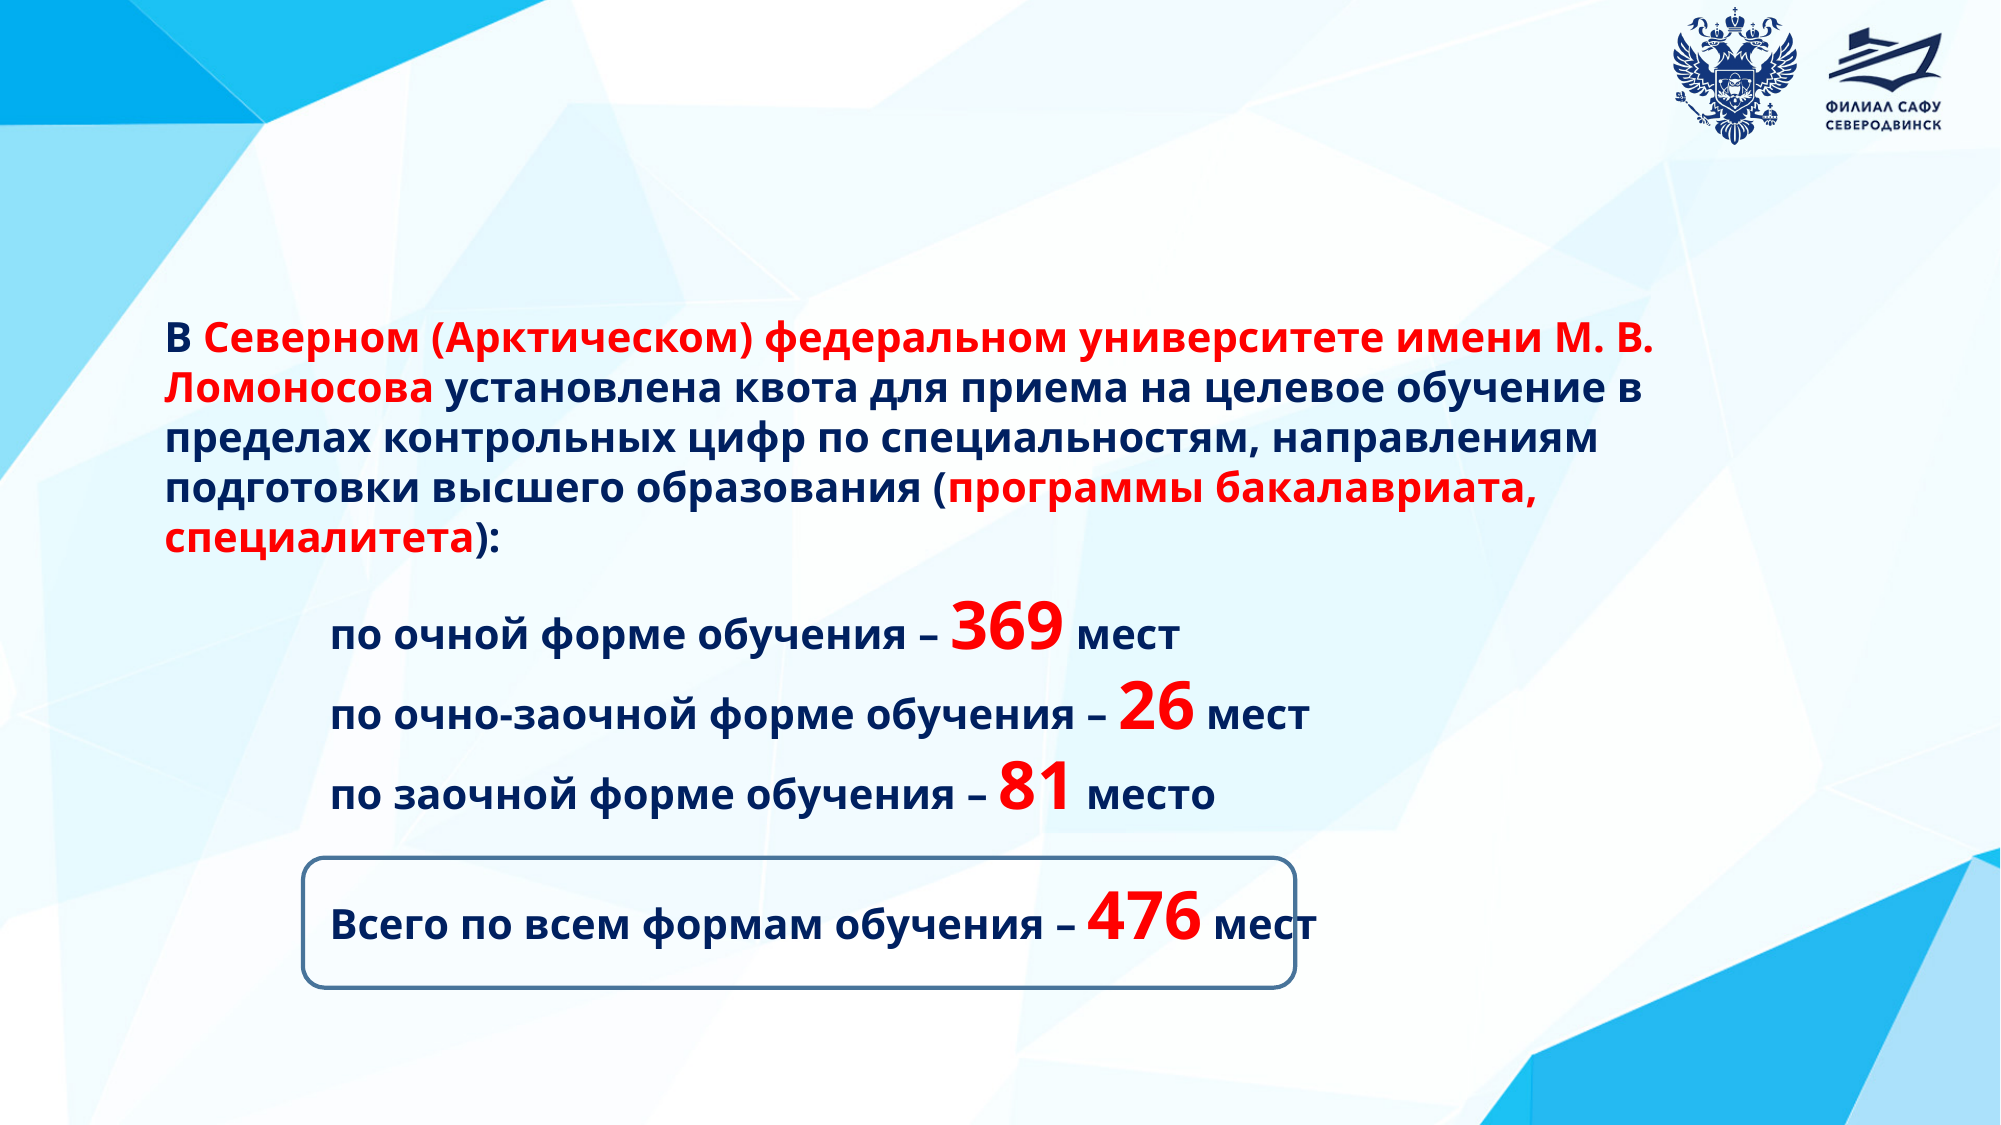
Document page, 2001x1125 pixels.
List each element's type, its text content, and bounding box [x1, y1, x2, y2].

text_box [300, 855, 1298, 990]
picture [0, 0, 2001, 1125]
text_box В Северном (Арктическом) федеральном университете имени М. В. Ломоносова установлена квота для приема на целевое обучение в пределах контрольных цифр по специальностям, направлениям подготовки высшего образования (программы бакалавриата, специалитета): [149, 303, 1851, 569]
text_box по очной форме обучения – 369 мест по очно-заочной форме обучения – 26 мест по заочной форме обучения – 81 место Всего по всем формам обучения – 476 мест [314, 575, 2000, 960]
